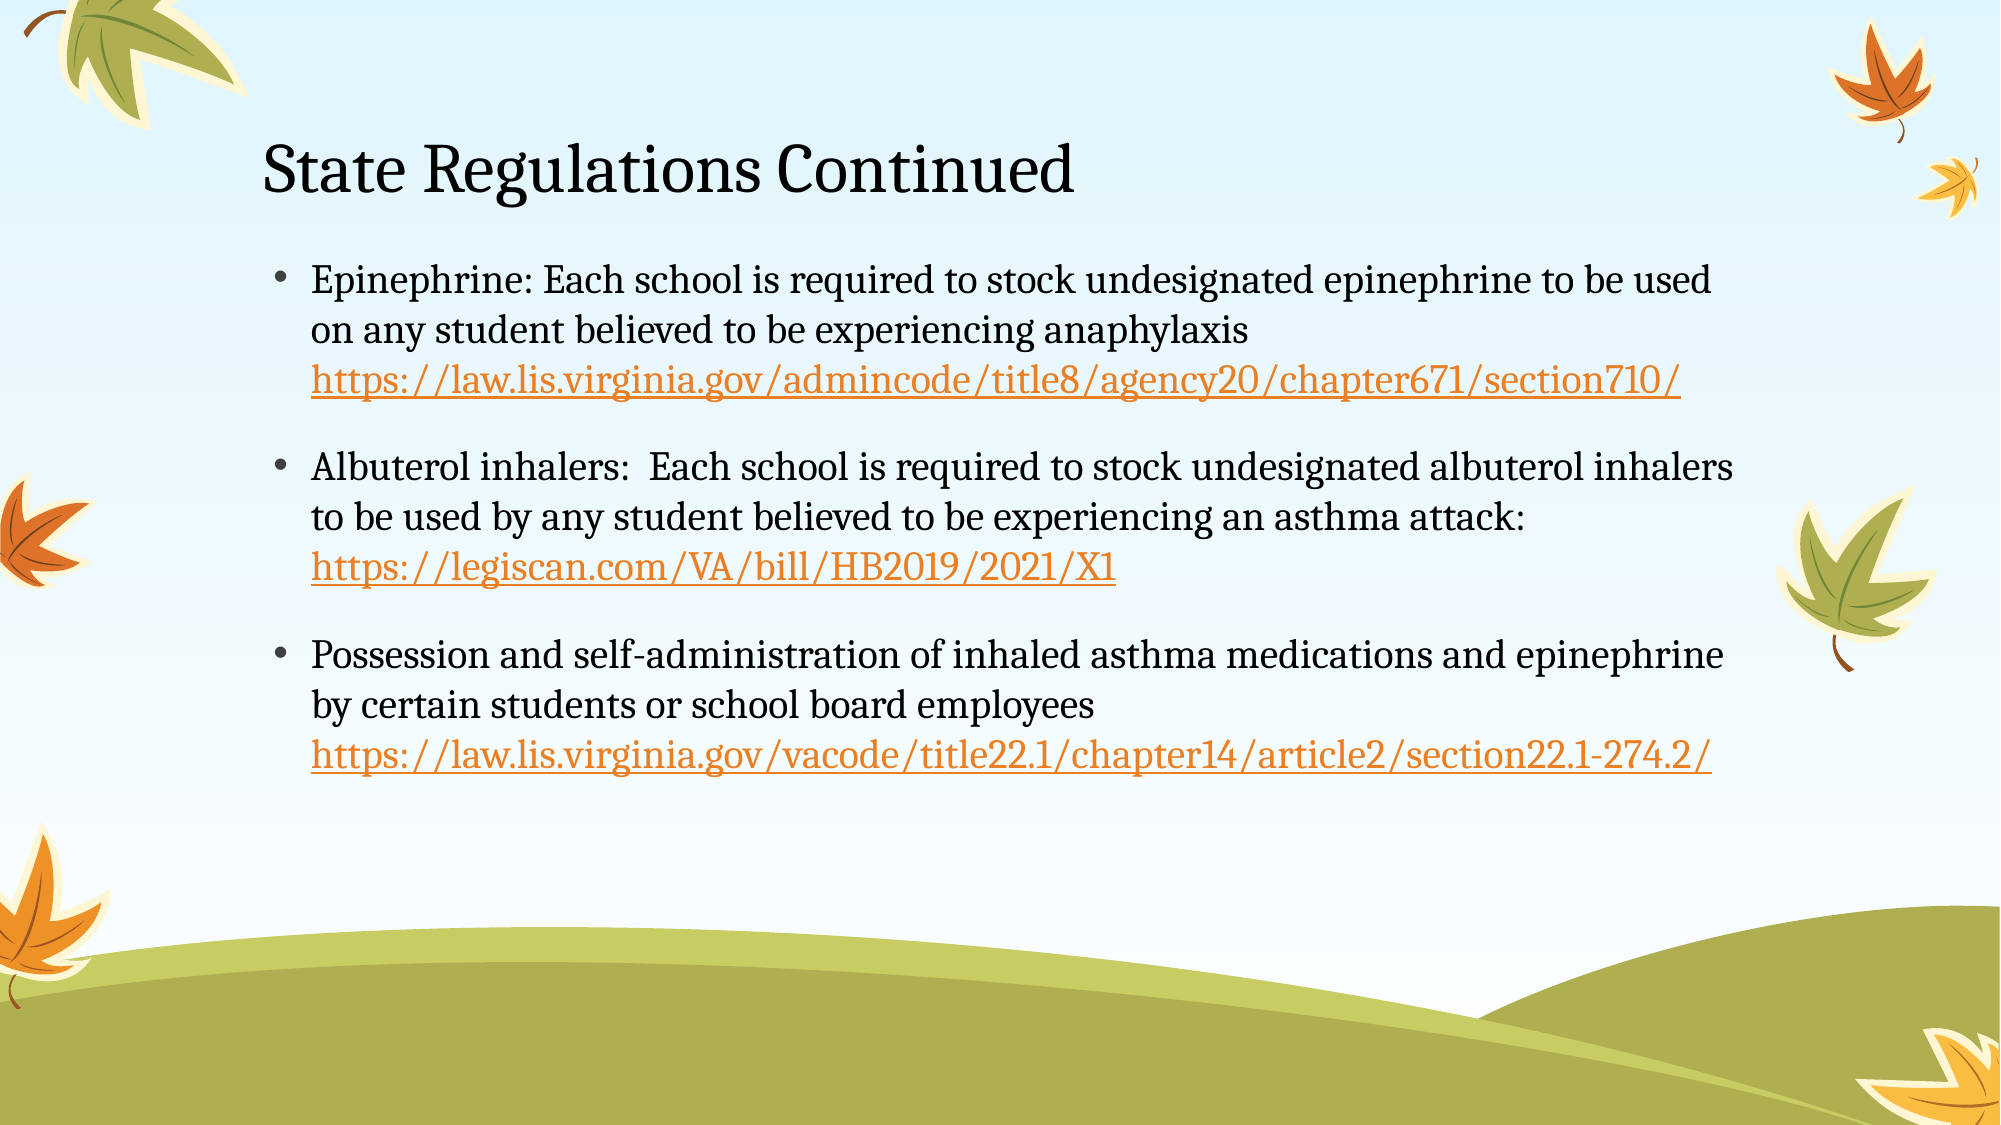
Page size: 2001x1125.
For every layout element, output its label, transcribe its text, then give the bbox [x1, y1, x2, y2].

list Epinephrine: Each school is required to stock undesignated epinephrine to be used on any student believed to be experiencing anaphylaxis https://law.lis.virginia.gov/admincode/title8/agency20/chapter671/section710/ Albuterol inhalers: Each school is required to stock undesignated albuterol inhalers to be used by any student believed to be experiencing an asthma attack: https://legiscan.com/VA/bill/HB2019/2021/X1 Possession and self-administration of inhaled asthma medications and epinephrine by certain students or school board employees https://law.lis.virginia.gov/vacode/title22.1/chapter14/article2/section22.1-274.2/ [250, 243, 1750, 925]
title State Regulations Continued [249, 12, 1749, 216]
